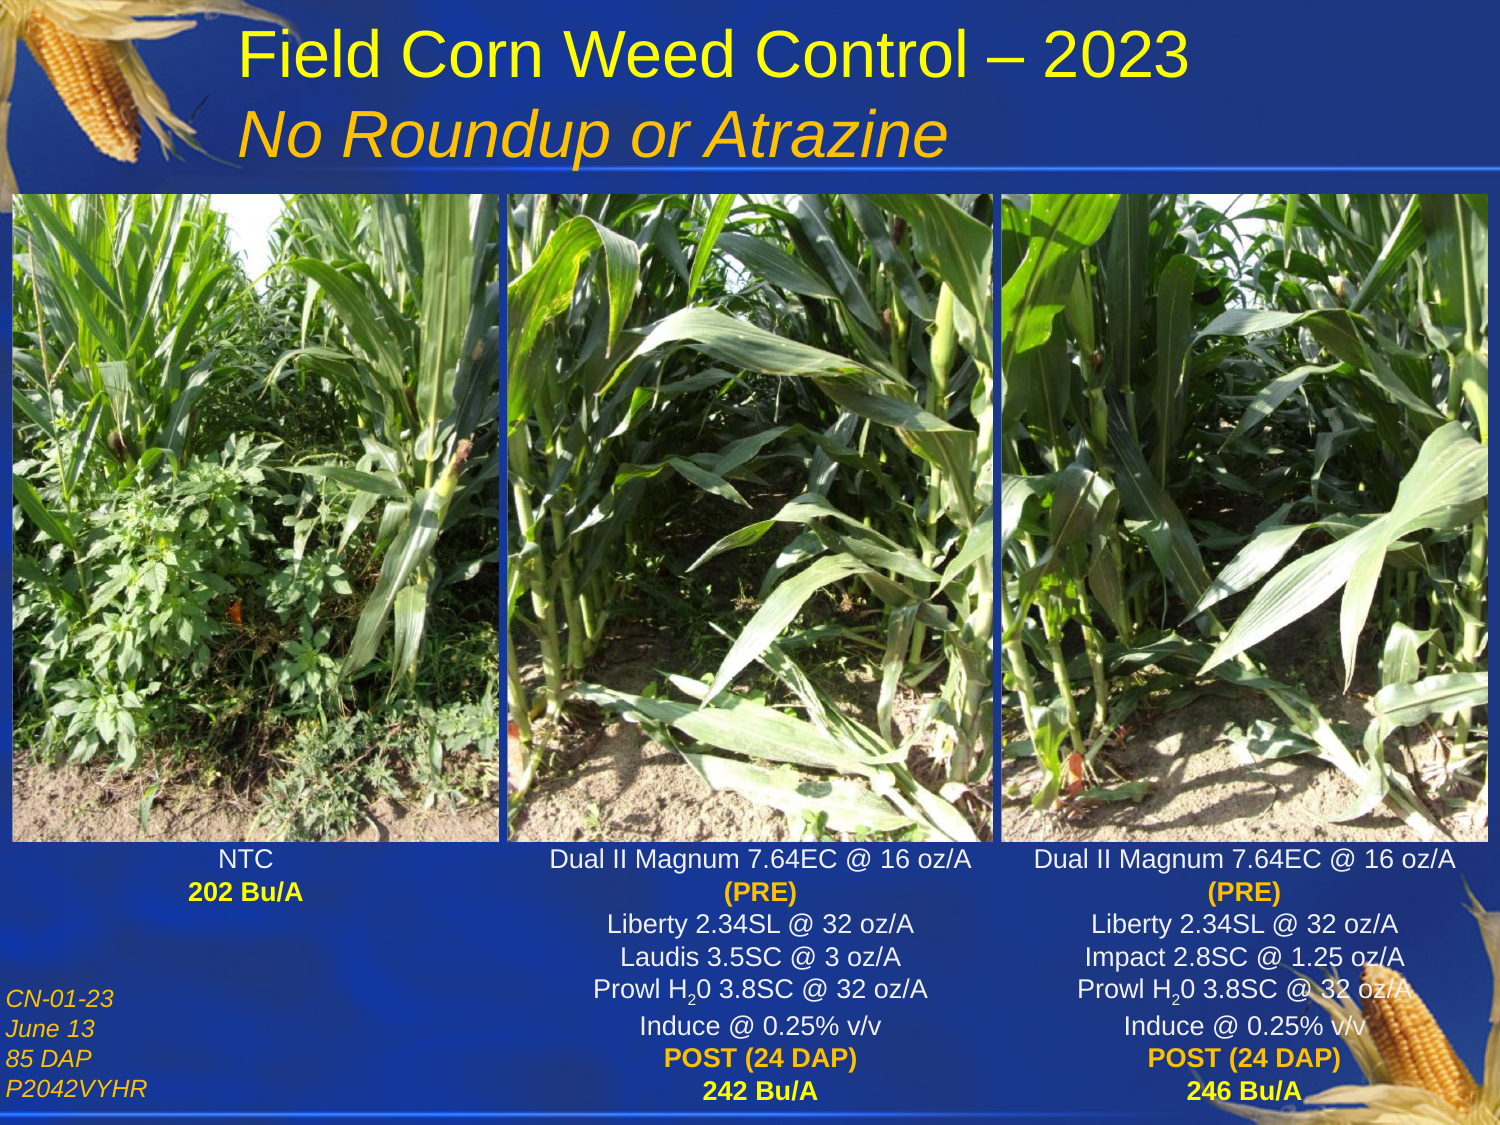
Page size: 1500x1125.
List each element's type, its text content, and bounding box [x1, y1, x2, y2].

picture [0, 0, 1500, 1125]
text_box Dual II Magnum 7.64EC @ 16 oz/A (PRE) Liberty 2.34SL @ 32 oz/A Laudis 3.5SC @ 3 oz/A Prowl H20 3.8SC @ 32 oz/A Induce @ 0.25% v/v POST (24 DAP) 242 Bu/A [534, 834, 987, 1114]
title Field Corn Weed Control – 2023 No Roundup or Atrazine [222, 22, 1476, 159]
text_box Dual II Magnum 7.64EC @ 16 oz/A (PRE) Liberty 2.34SL @ 32 oz/A Impact 2.8SC @ 1.25 oz/A Prowl H20 3.8SC @ 32 oz/A Induce @ 0.25% v/v POST (24 DAP) 246 Bu/A [1018, 834, 1471, 1114]
text_box NTC 202 Bu/A [173, 834, 319, 914]
text_box CN-01-23 June 13 85 DAP P2042VYHR [0, 975, 163, 1110]
